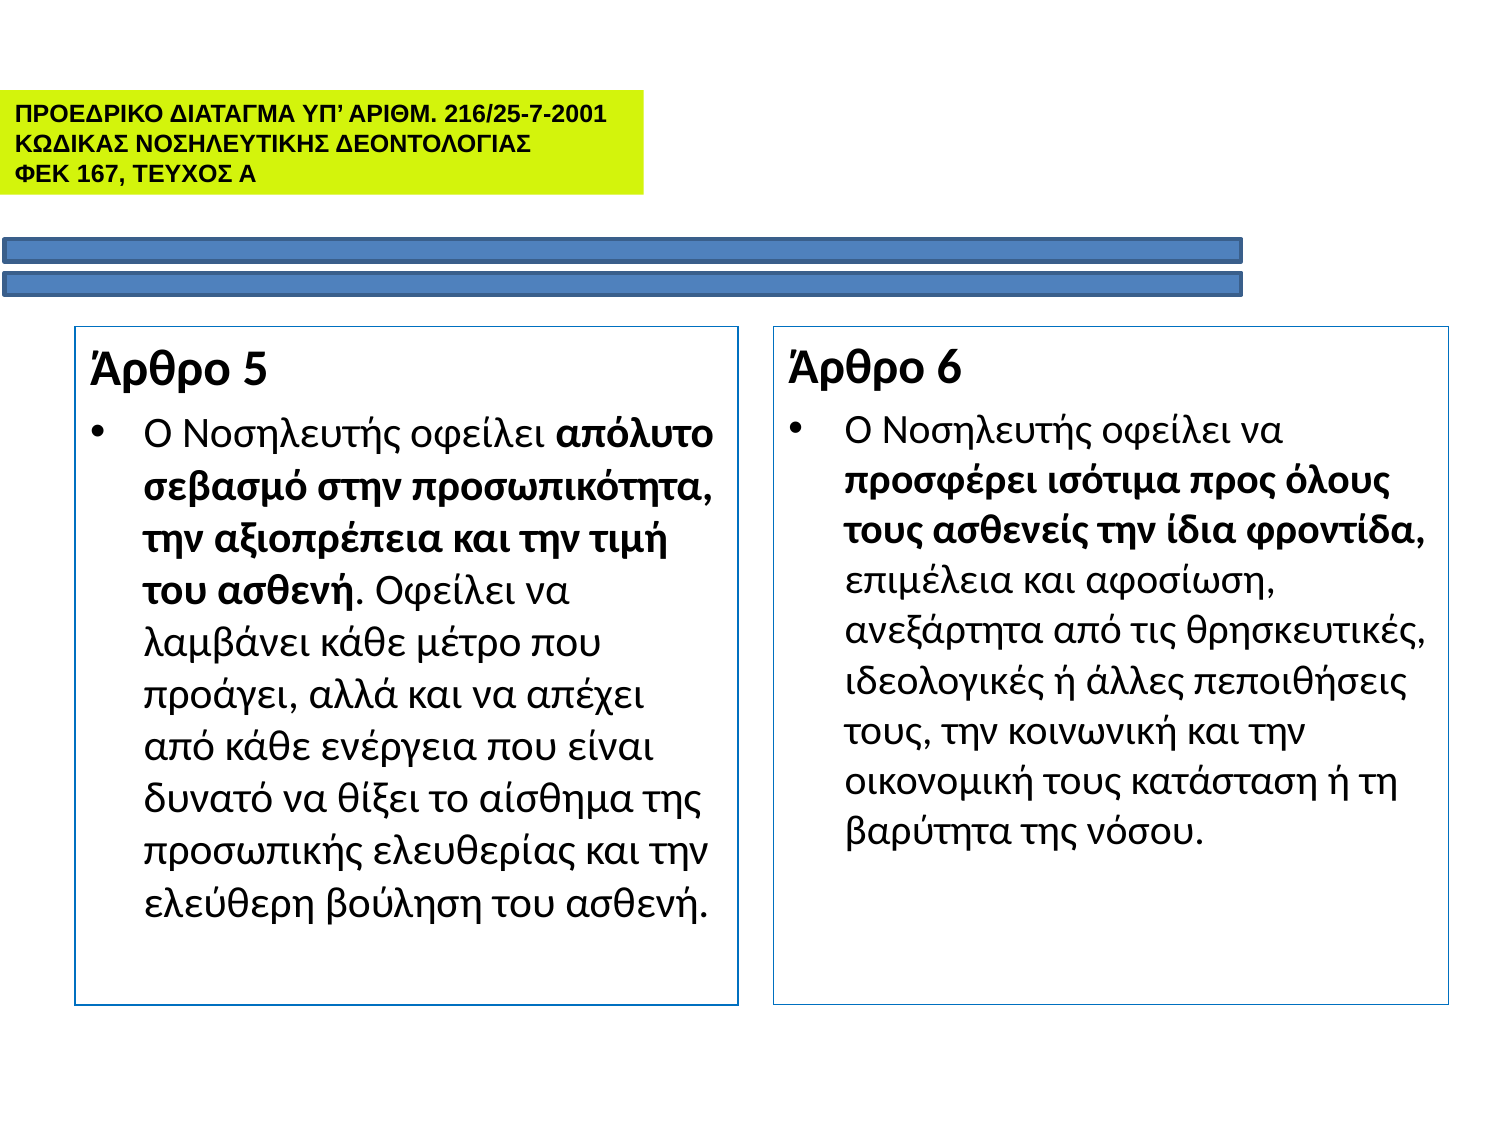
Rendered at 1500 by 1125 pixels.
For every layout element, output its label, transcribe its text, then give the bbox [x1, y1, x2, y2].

text_box Άρθρο 6 Ο Νοσηλευτής οφείλει να προσφέρει ισότιμα προς όλους τους ασθενείς την ίδια φροντίδα, επιμέλεια και αφοσίωση, ανεξάρτητα από τις θρησκευτικές, ιδεολογικές ή άλλες πεποιθήσεις τους, την κοινωνική και την οικονομική τους κατάσταση ή τη βαρύτητα της νόσου. [773, 326, 1449, 1005]
list Άρθρο 5 Ο Νοσηλευτής οφείλει απόλυτο σεβασμό στην προσωπικότητα, την αξιοπρέπεια και την τιμή του ασθενή. Οφείλει να λαμβάνει κάθε μέτρο που προάγει, αλλά και να απέχει από κάθε ενέργεια που είναι δυνατό να θίξει το αίσθημα της προσωπικής ελευθερίας και την ελεύθερη βούληση του ασθενή. [74, 326, 739, 1006]
text_box ΠΡΟΕΔΡΙΚΟ ΔΙΑΤΑΓΜΑ ΥΠ’ ΑΡΙΘΜ. 216/25-7-2001 ΚΩΔΙΚΑΣ ΝΟΣΗΛΕΥΤΙΚΗΣ ΔΕΟΝΤΟΛΟΓΙΑΣ ΦΕΚ 167, ΤΕΥΧΟΣ Α [0, 90, 644, 195]
